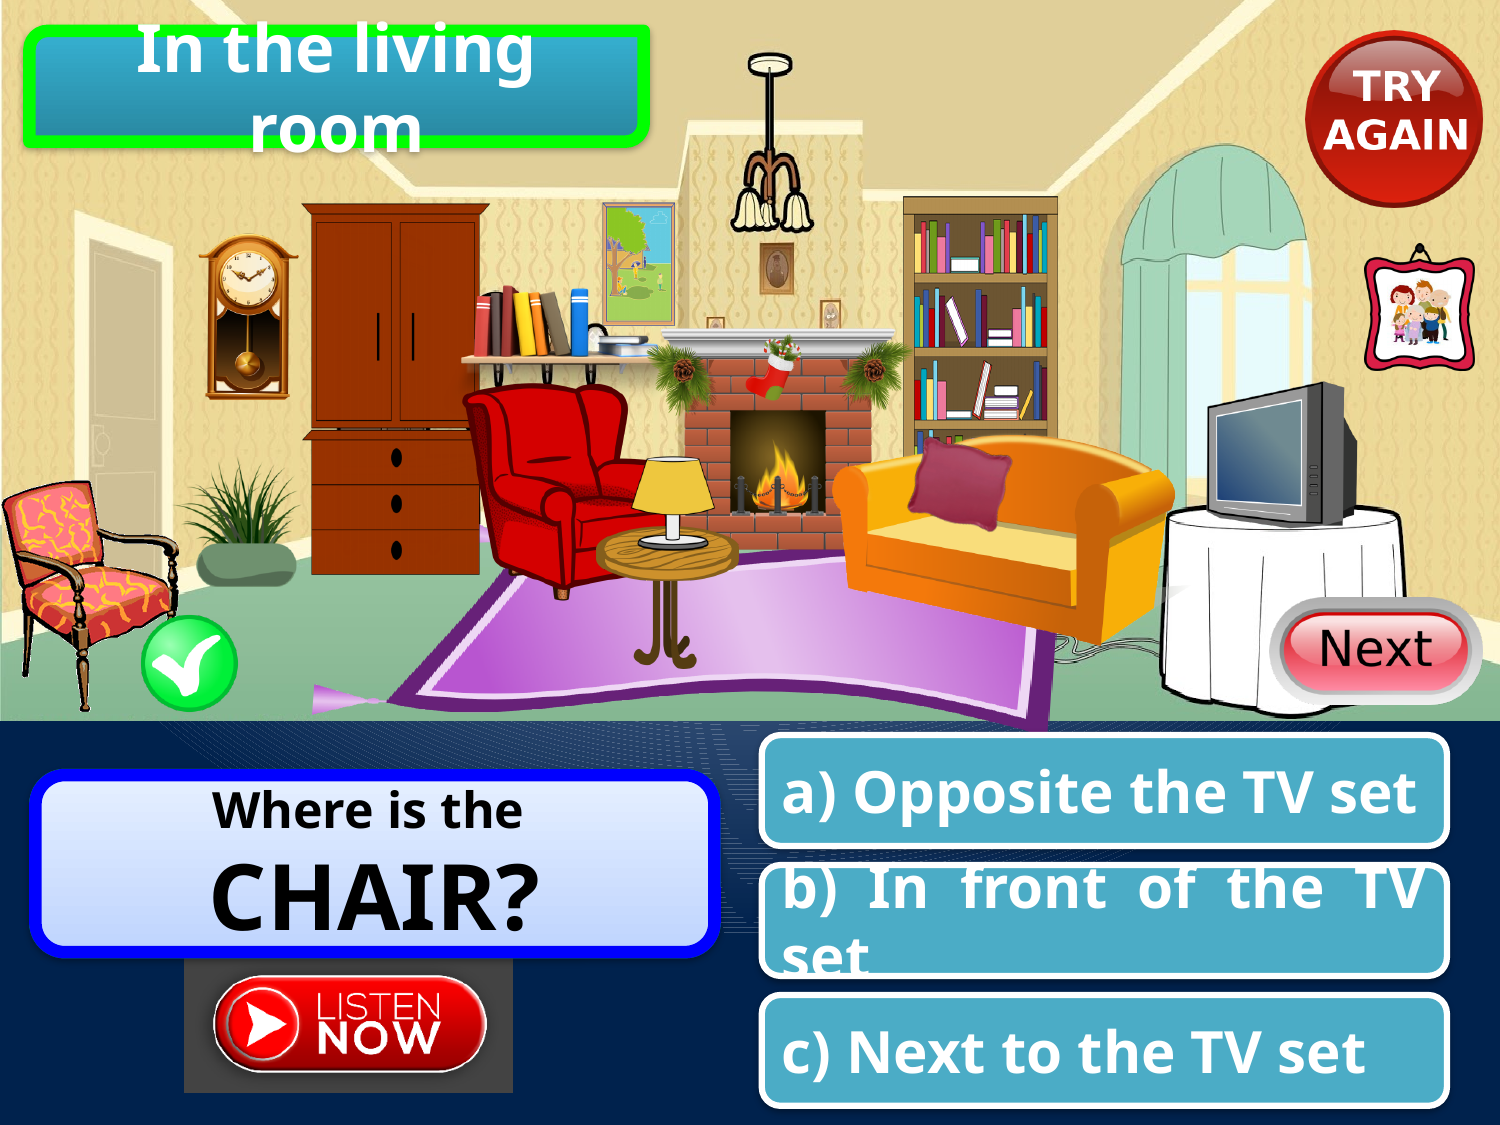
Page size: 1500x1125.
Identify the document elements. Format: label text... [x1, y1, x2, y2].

text_box a) Opposite the TV set [758, 731, 1451, 850]
text_box Where is the CHAIR? [34, 774, 716, 953]
text_box b) In front of the TV set [758, 861, 1451, 980]
text_box c) Next to the TV set [758, 991, 1451, 1109]
picture [182, 951, 514, 1095]
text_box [1363, 243, 1476, 371]
picture [0, 0, 1500, 764]
